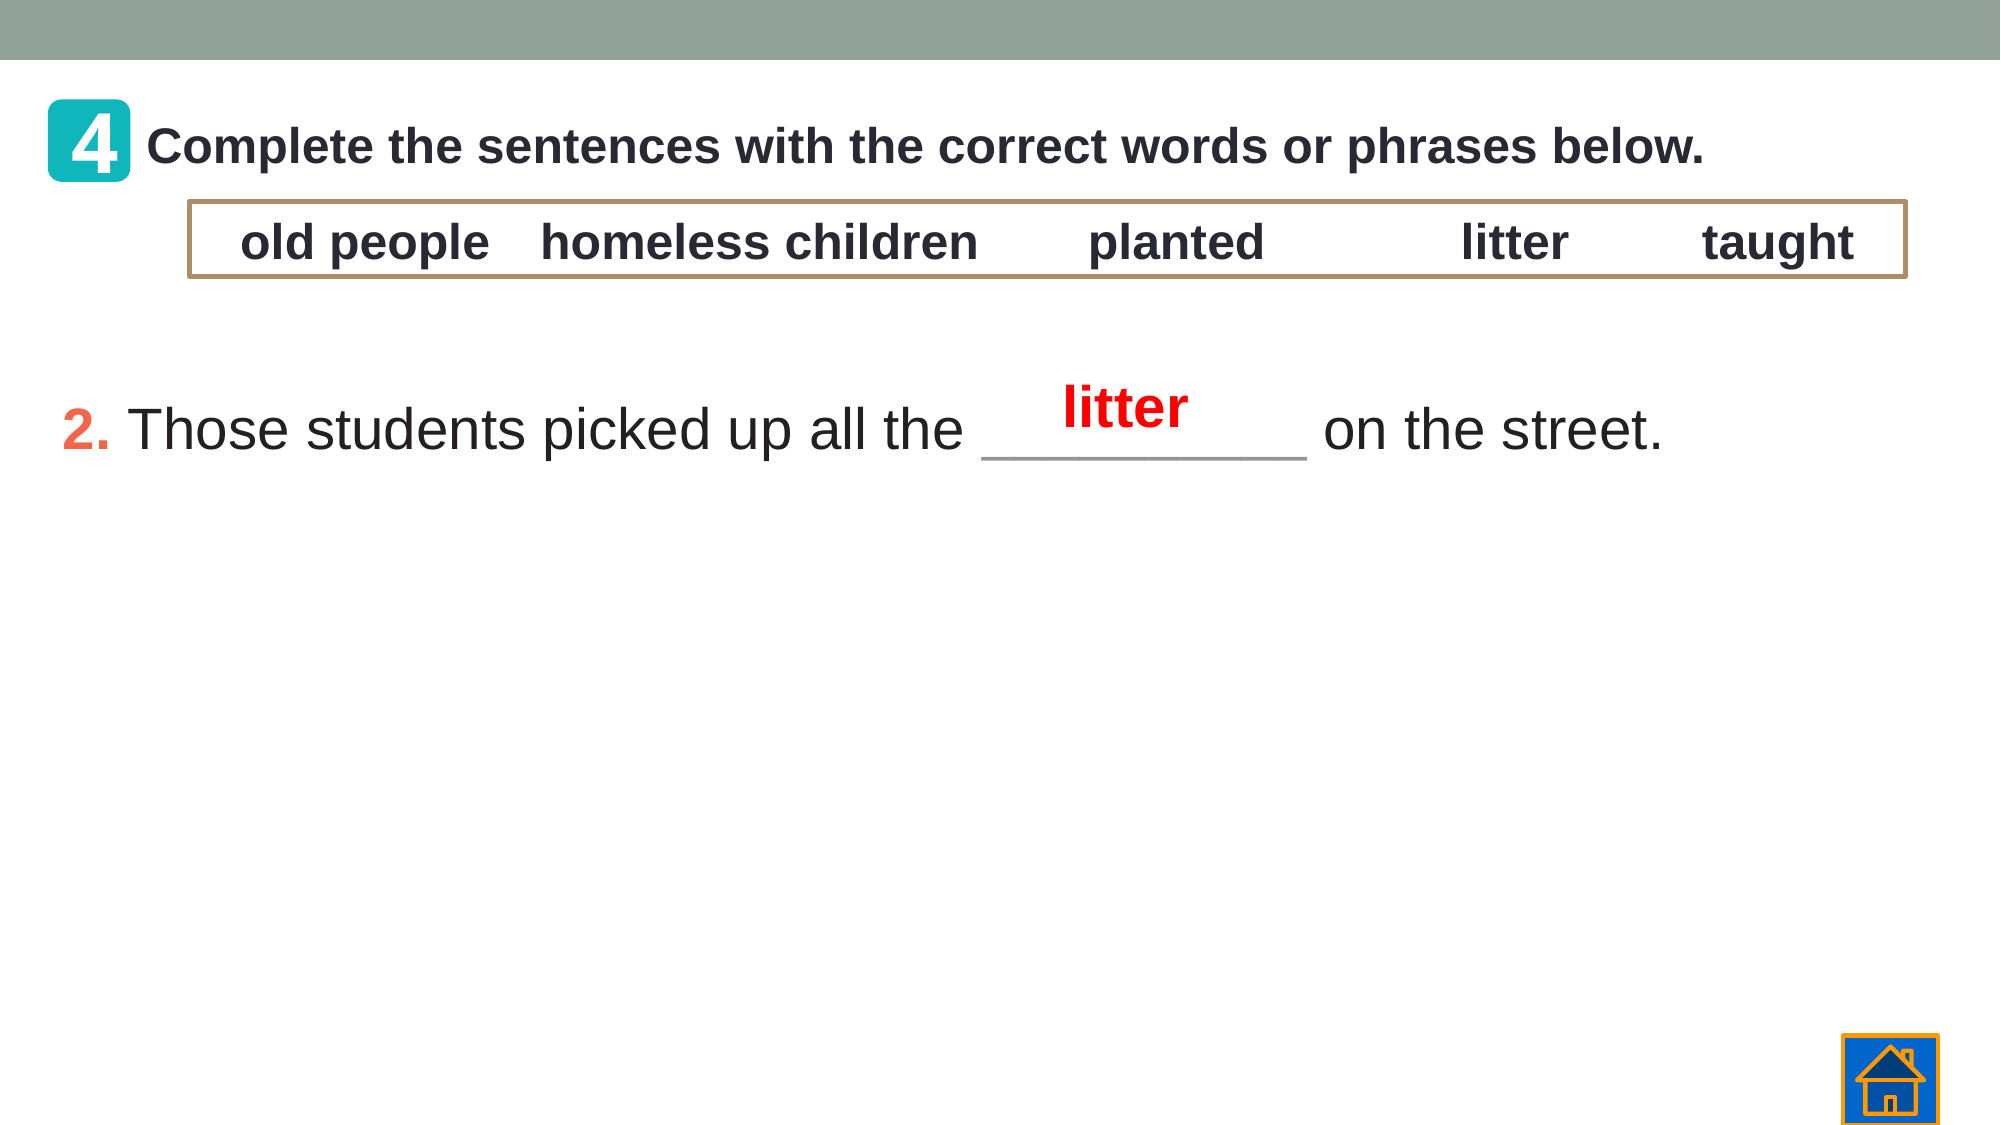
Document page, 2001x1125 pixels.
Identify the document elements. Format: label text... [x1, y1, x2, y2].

text_box 4 [56, 82, 122, 198]
text_box old people homeless children planted litter taught [187, 200, 1908, 279]
text_box Complete the sentences with the correct words or phrases below. [131, 106, 1906, 181]
text_box litter [1047, 361, 1213, 446]
text_box [122, 98, 133, 183]
text_box [45, 98, 56, 183]
text_box 2. Those students picked up all the __________ on the street. [47, 313, 1926, 469]
text_box [1841, 1033, 1940, 1125]
